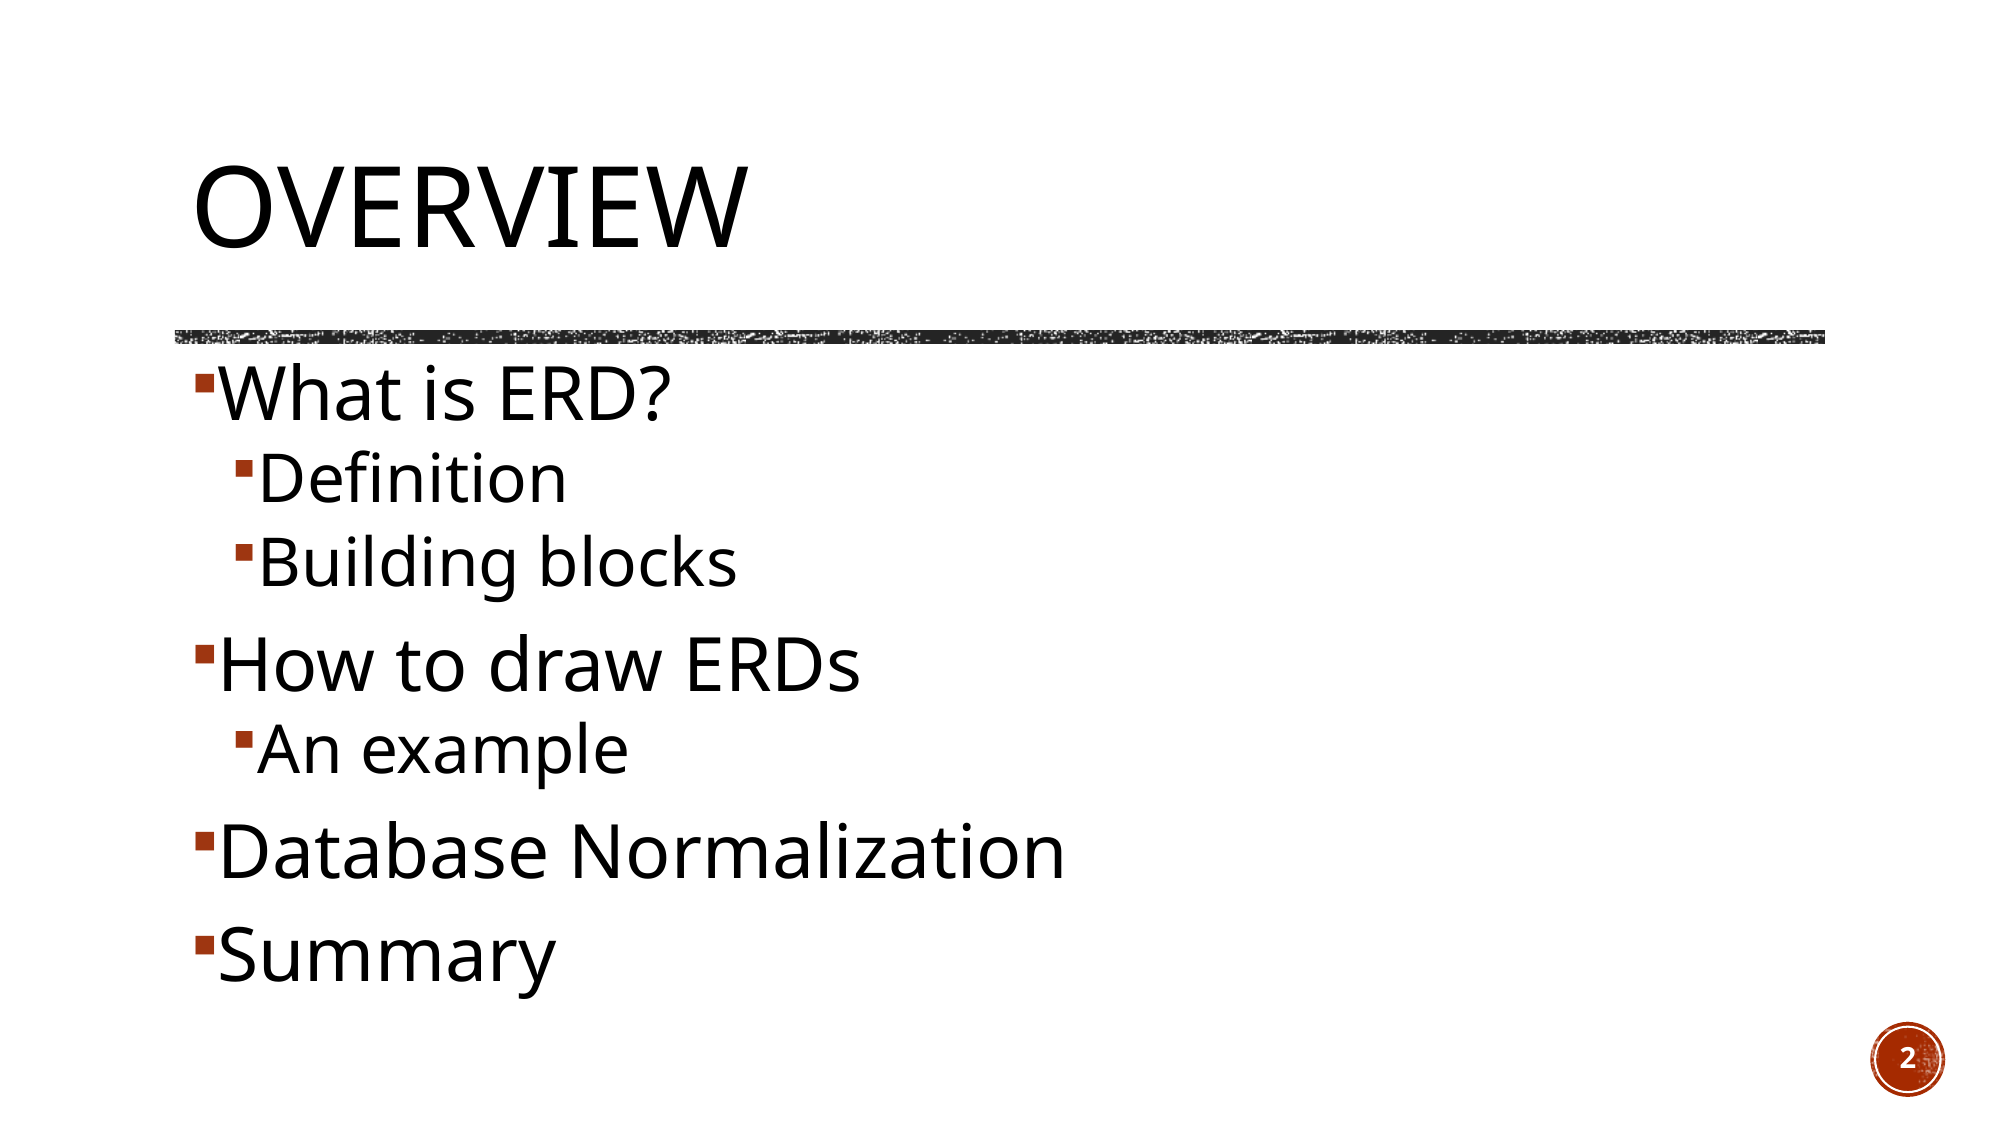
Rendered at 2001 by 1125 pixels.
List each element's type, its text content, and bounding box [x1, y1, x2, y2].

slide_number 2 [1855, 1028, 1961, 1089]
title Overview [175, 79, 1826, 329]
list What is ERD? Definition Building blocks How to draw ERDs An example Database Normalization Summary [175, 348, 1826, 1013]
text_box [174, 329, 1826, 344]
